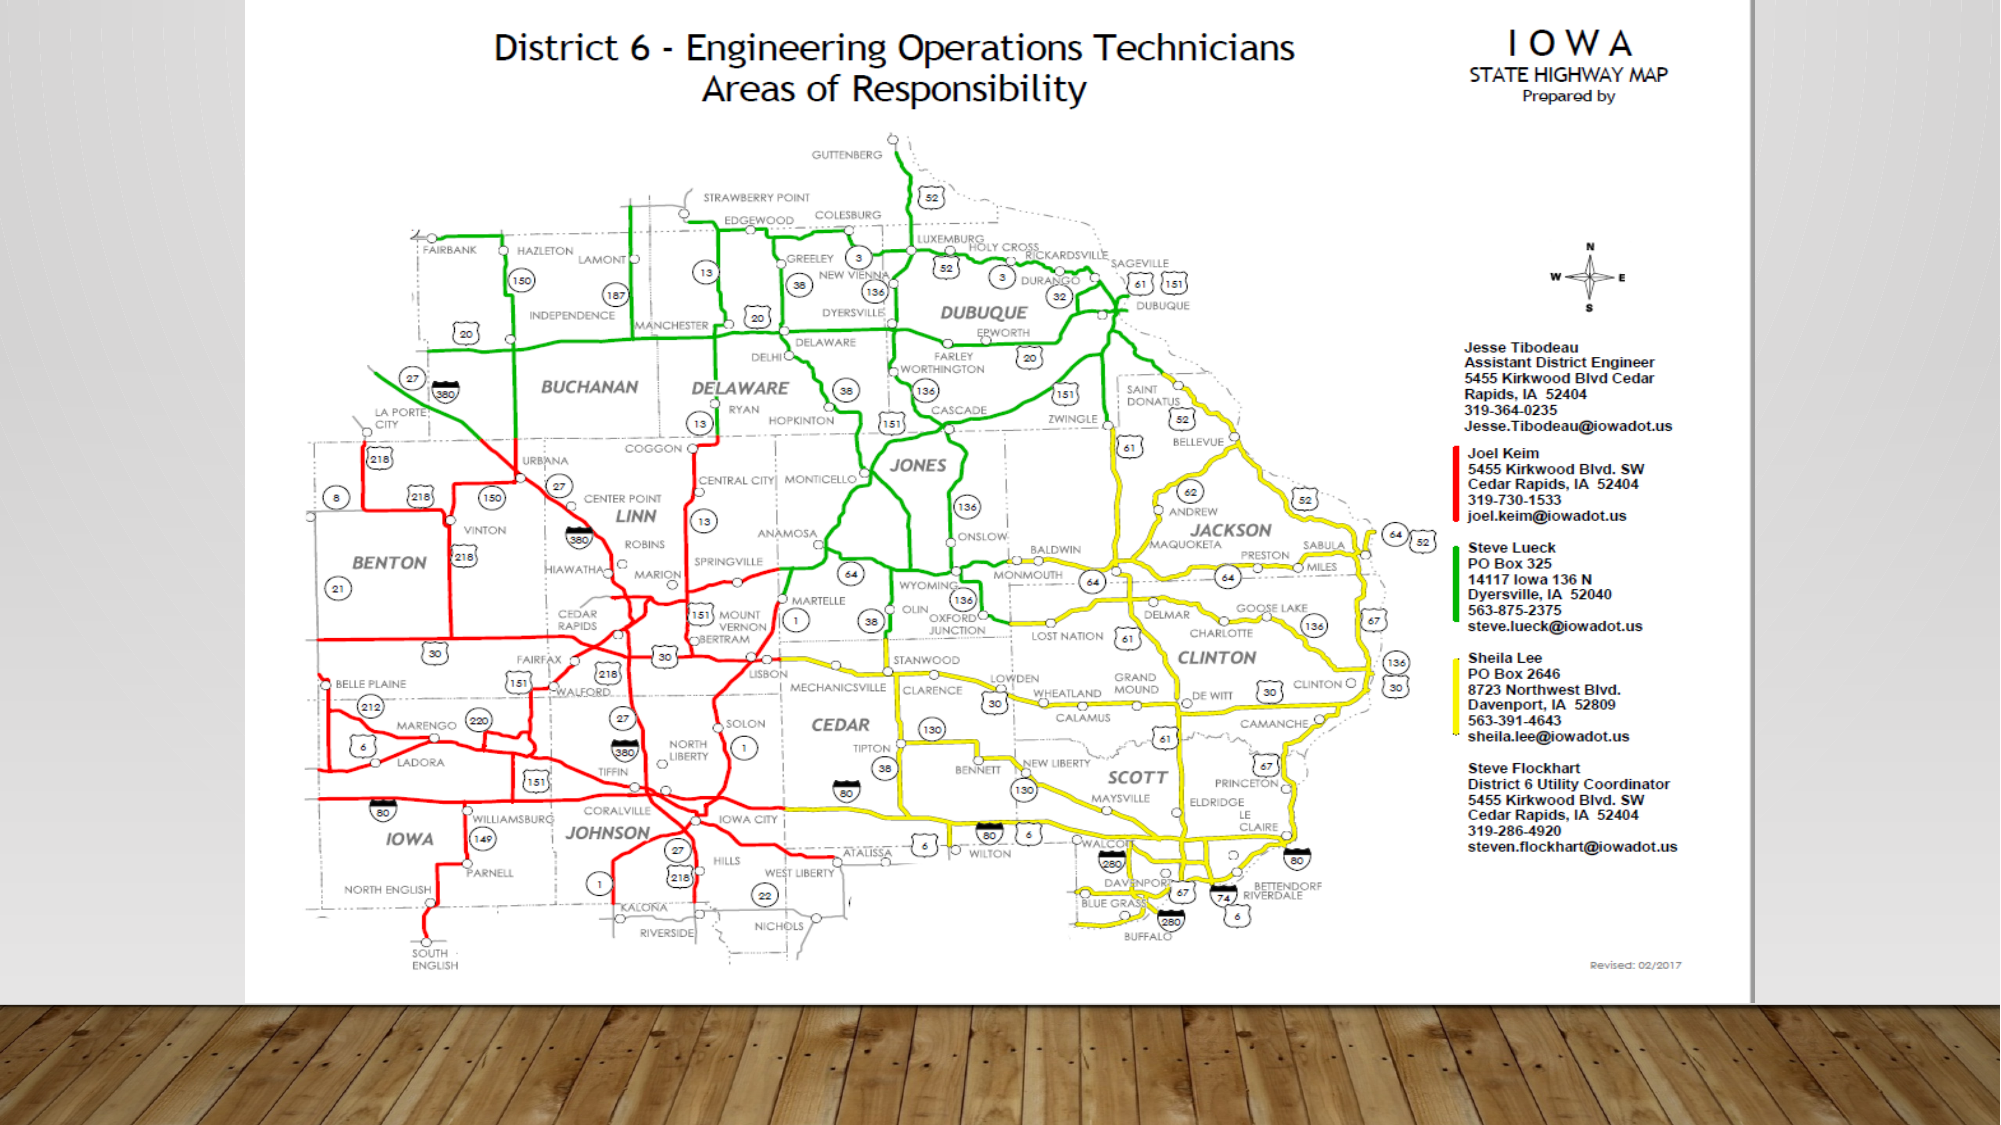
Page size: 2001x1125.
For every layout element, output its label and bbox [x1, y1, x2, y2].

picture [0, 1005, 2000, 1125]
picture [244, 0, 1756, 1004]
